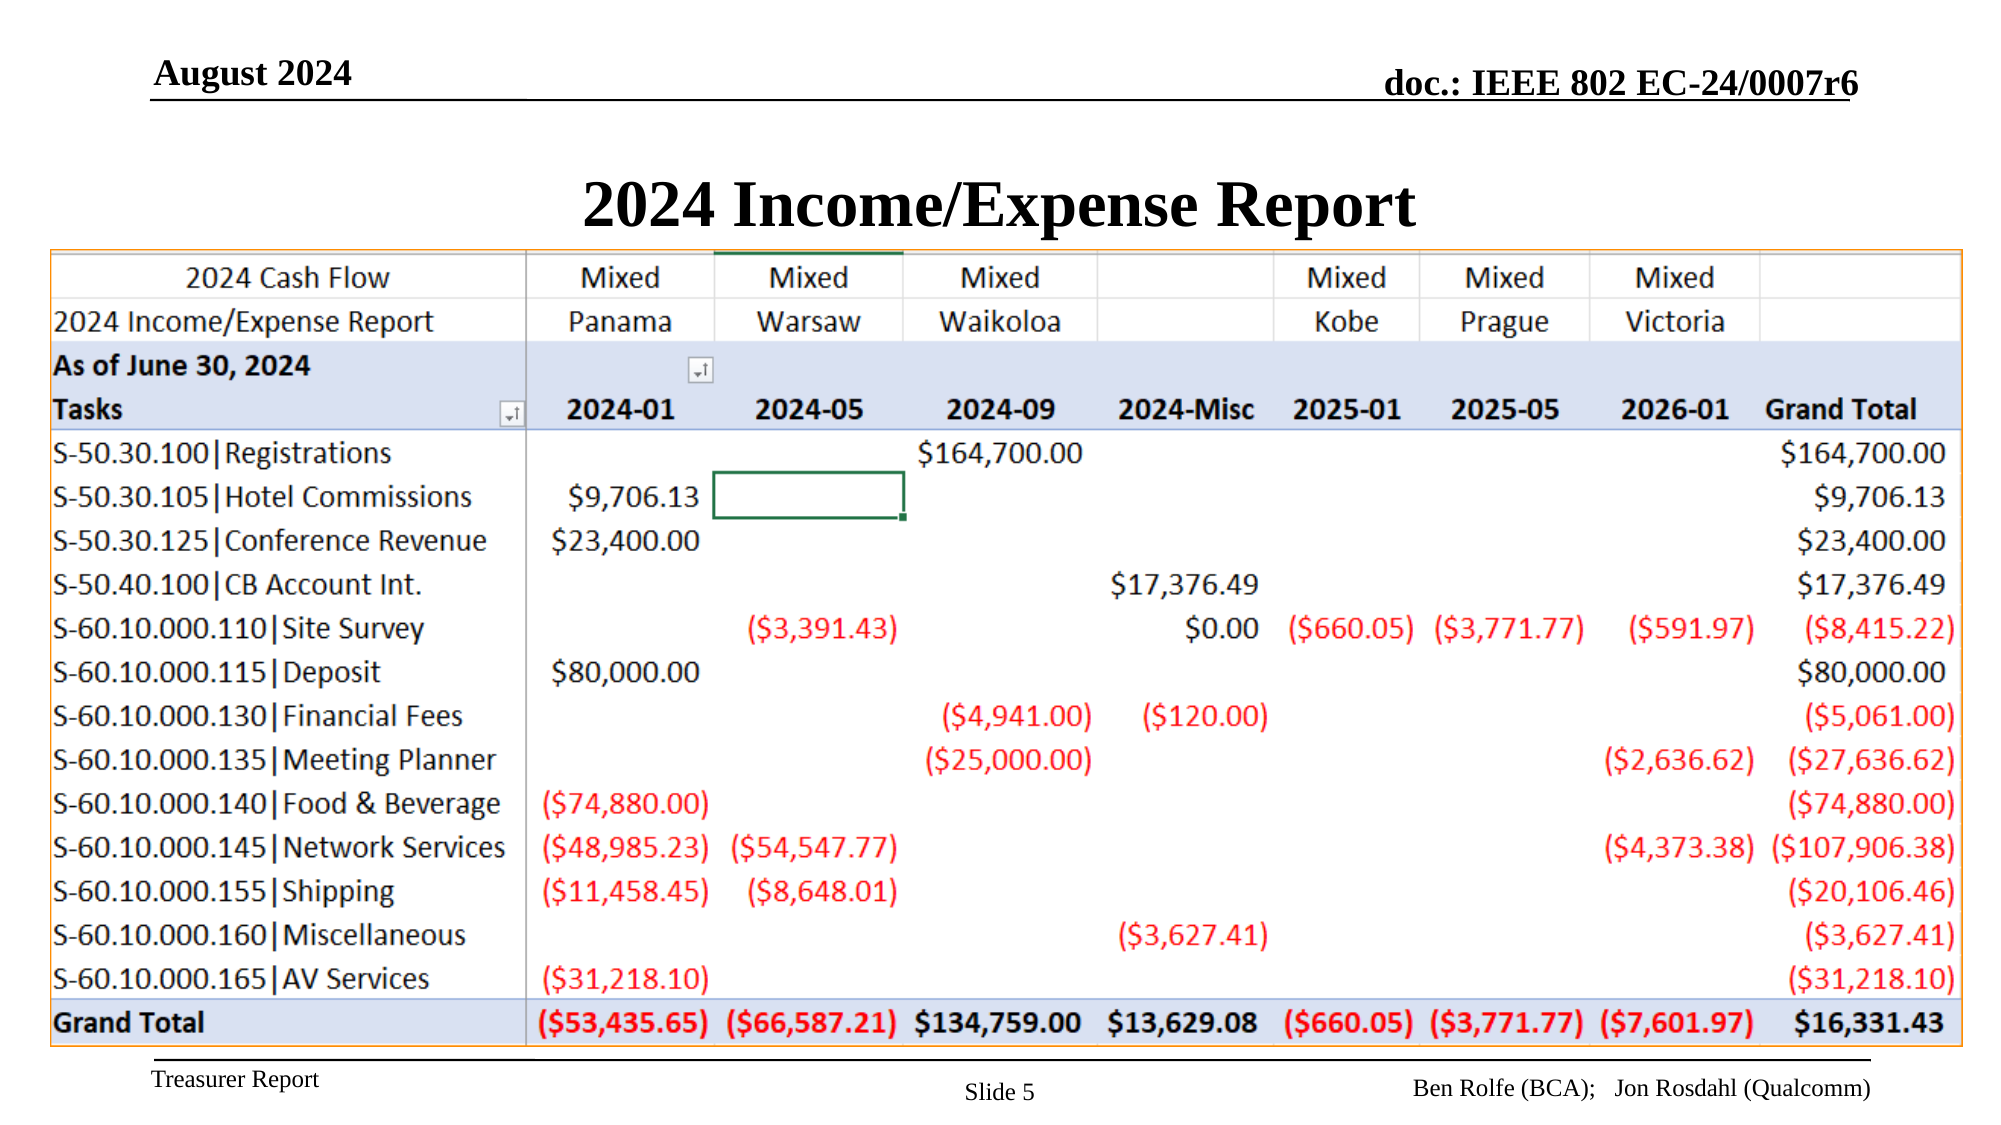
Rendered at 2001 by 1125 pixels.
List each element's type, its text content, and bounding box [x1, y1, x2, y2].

footer Ben Rolfe (BCA); Jon Rosdahl (Qualcomm) [1174, 1074, 1872, 1105]
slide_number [153, 48, 564, 94]
picture [49, 249, 1963, 1048]
slide_number Slide 5 [943, 1075, 1057, 1118]
title 2024 Income/Expense Report [149, 112, 1850, 247]
